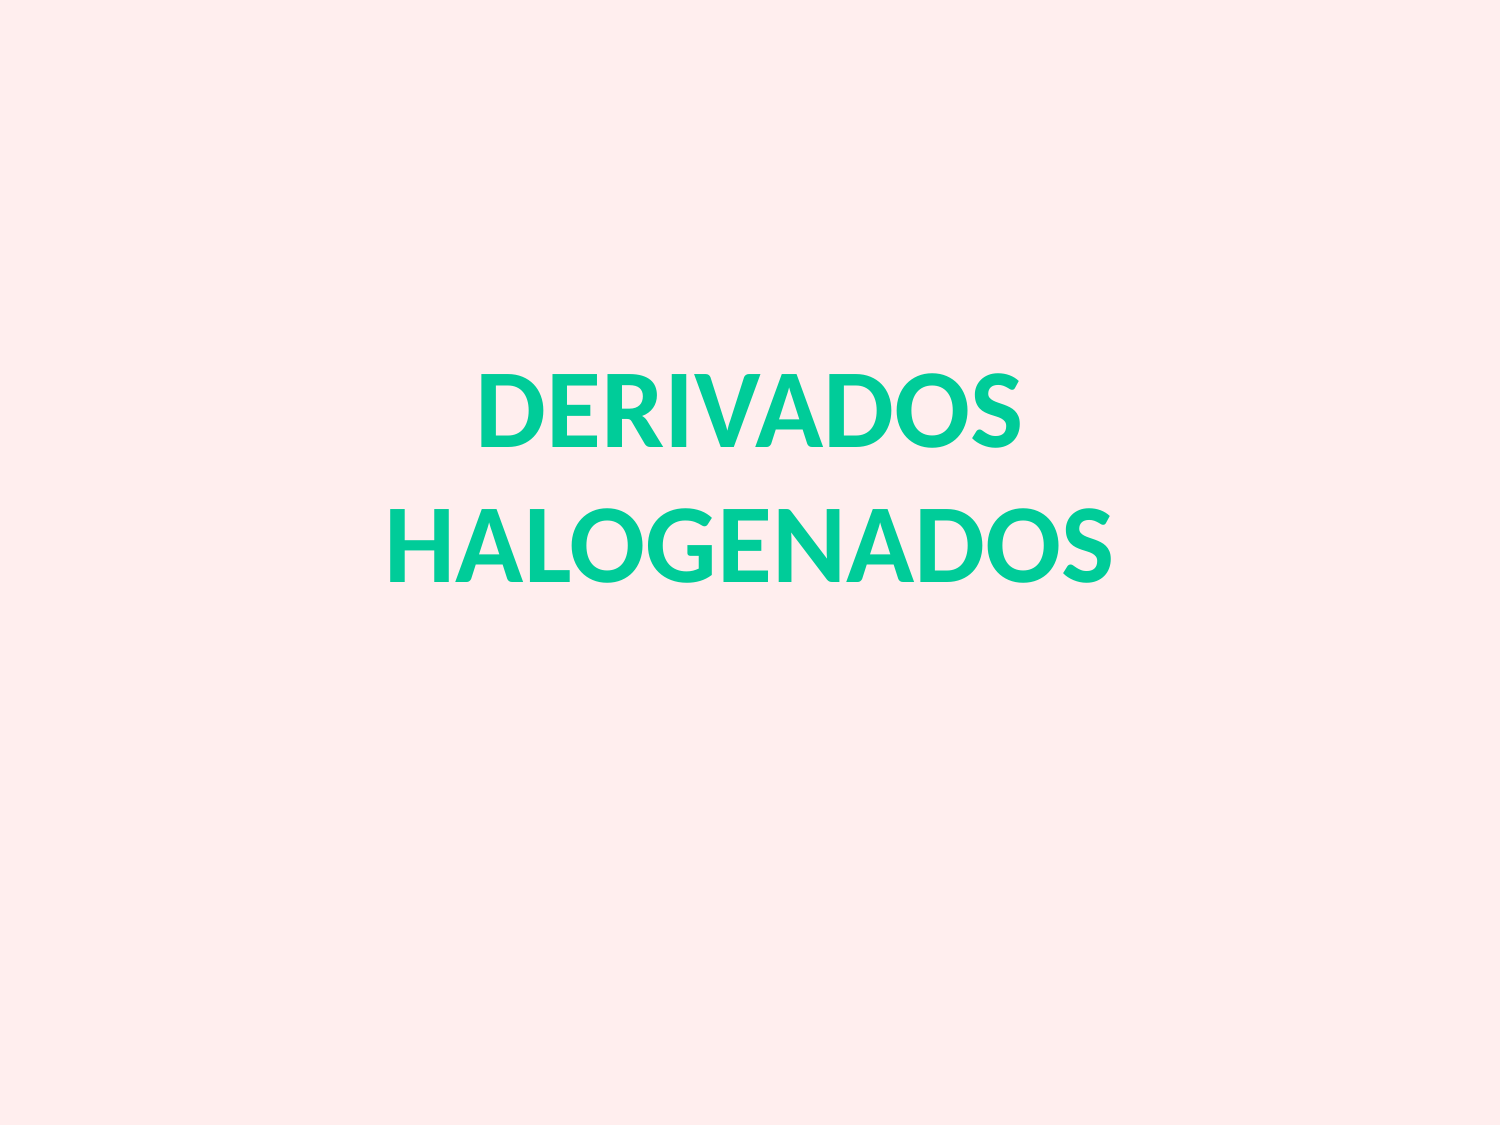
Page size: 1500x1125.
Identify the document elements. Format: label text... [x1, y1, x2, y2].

title DERIVADOS HALOGENADOS [112, 349, 1388, 591]
